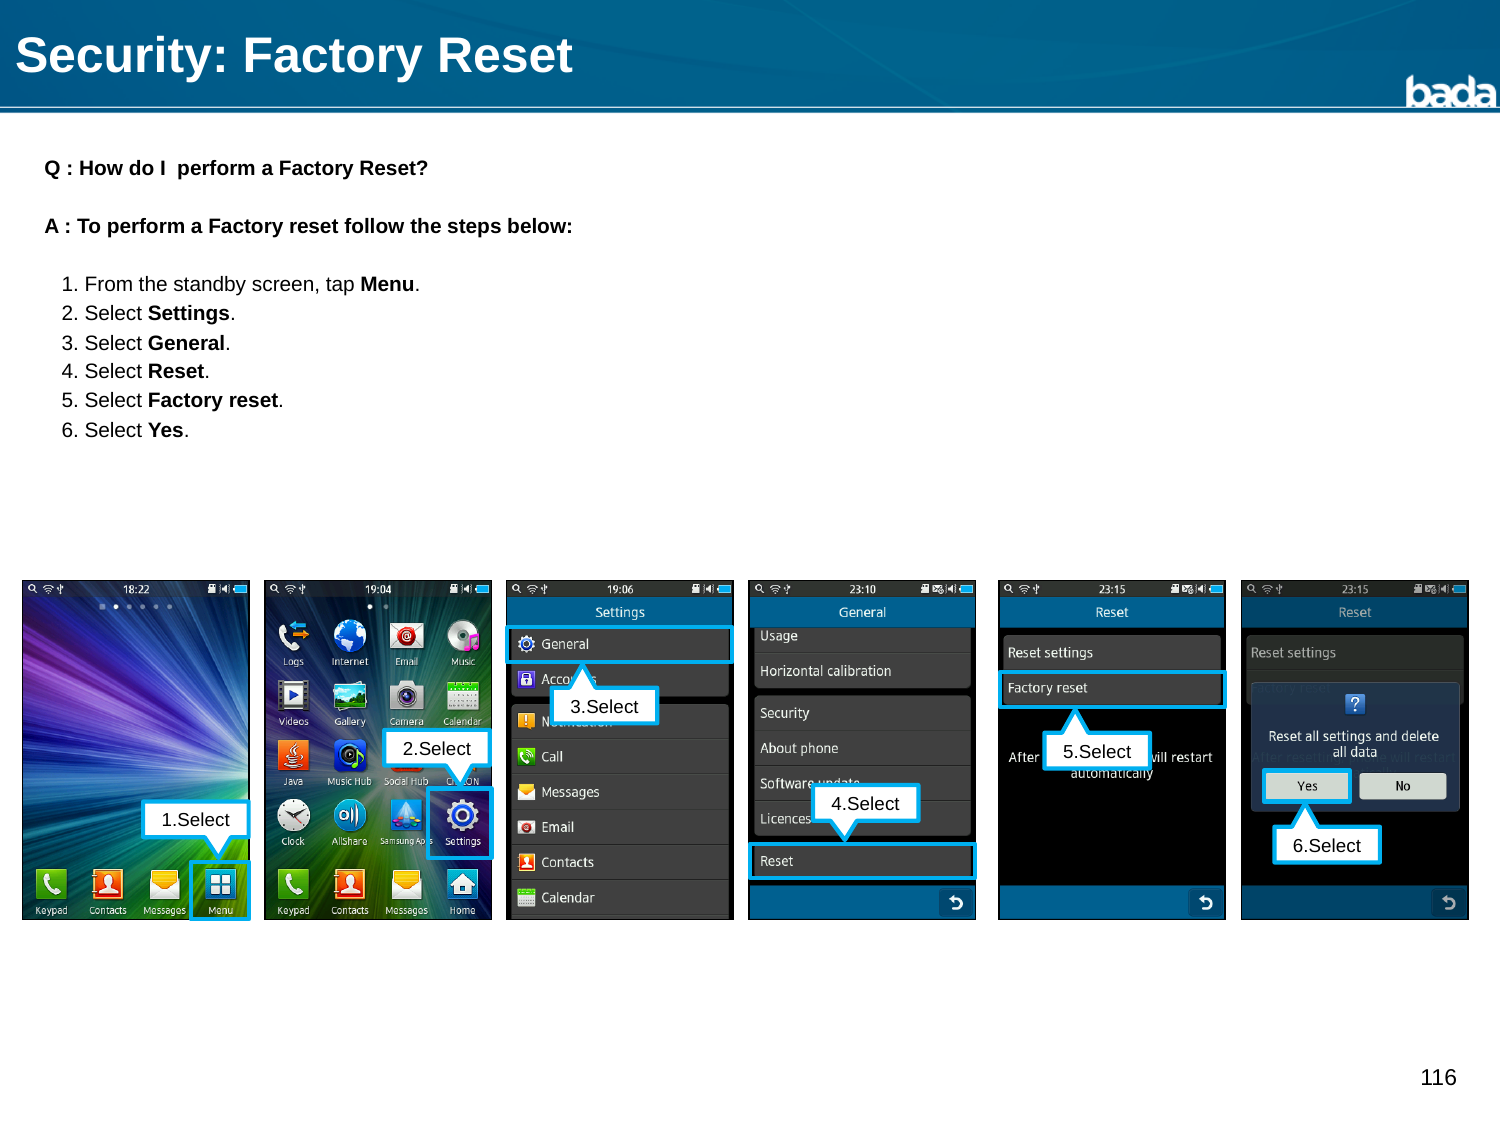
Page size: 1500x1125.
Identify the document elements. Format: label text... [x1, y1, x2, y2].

title Security: Factory Reset [0, 0, 1500, 105]
slide_number 116 [1387, 1046, 1473, 1106]
picture [0, 105, 1500, 1125]
list Q : How do I perform a Factory Reset? A : To perform a Factory reset follow the steps below: 1. From the standby screen, tap Menu. 2. Select Settings. 3. Select General. 4. Select Reset. 5. Select Factory reset. 6. Select Yes. [29, 147, 1471, 455]
